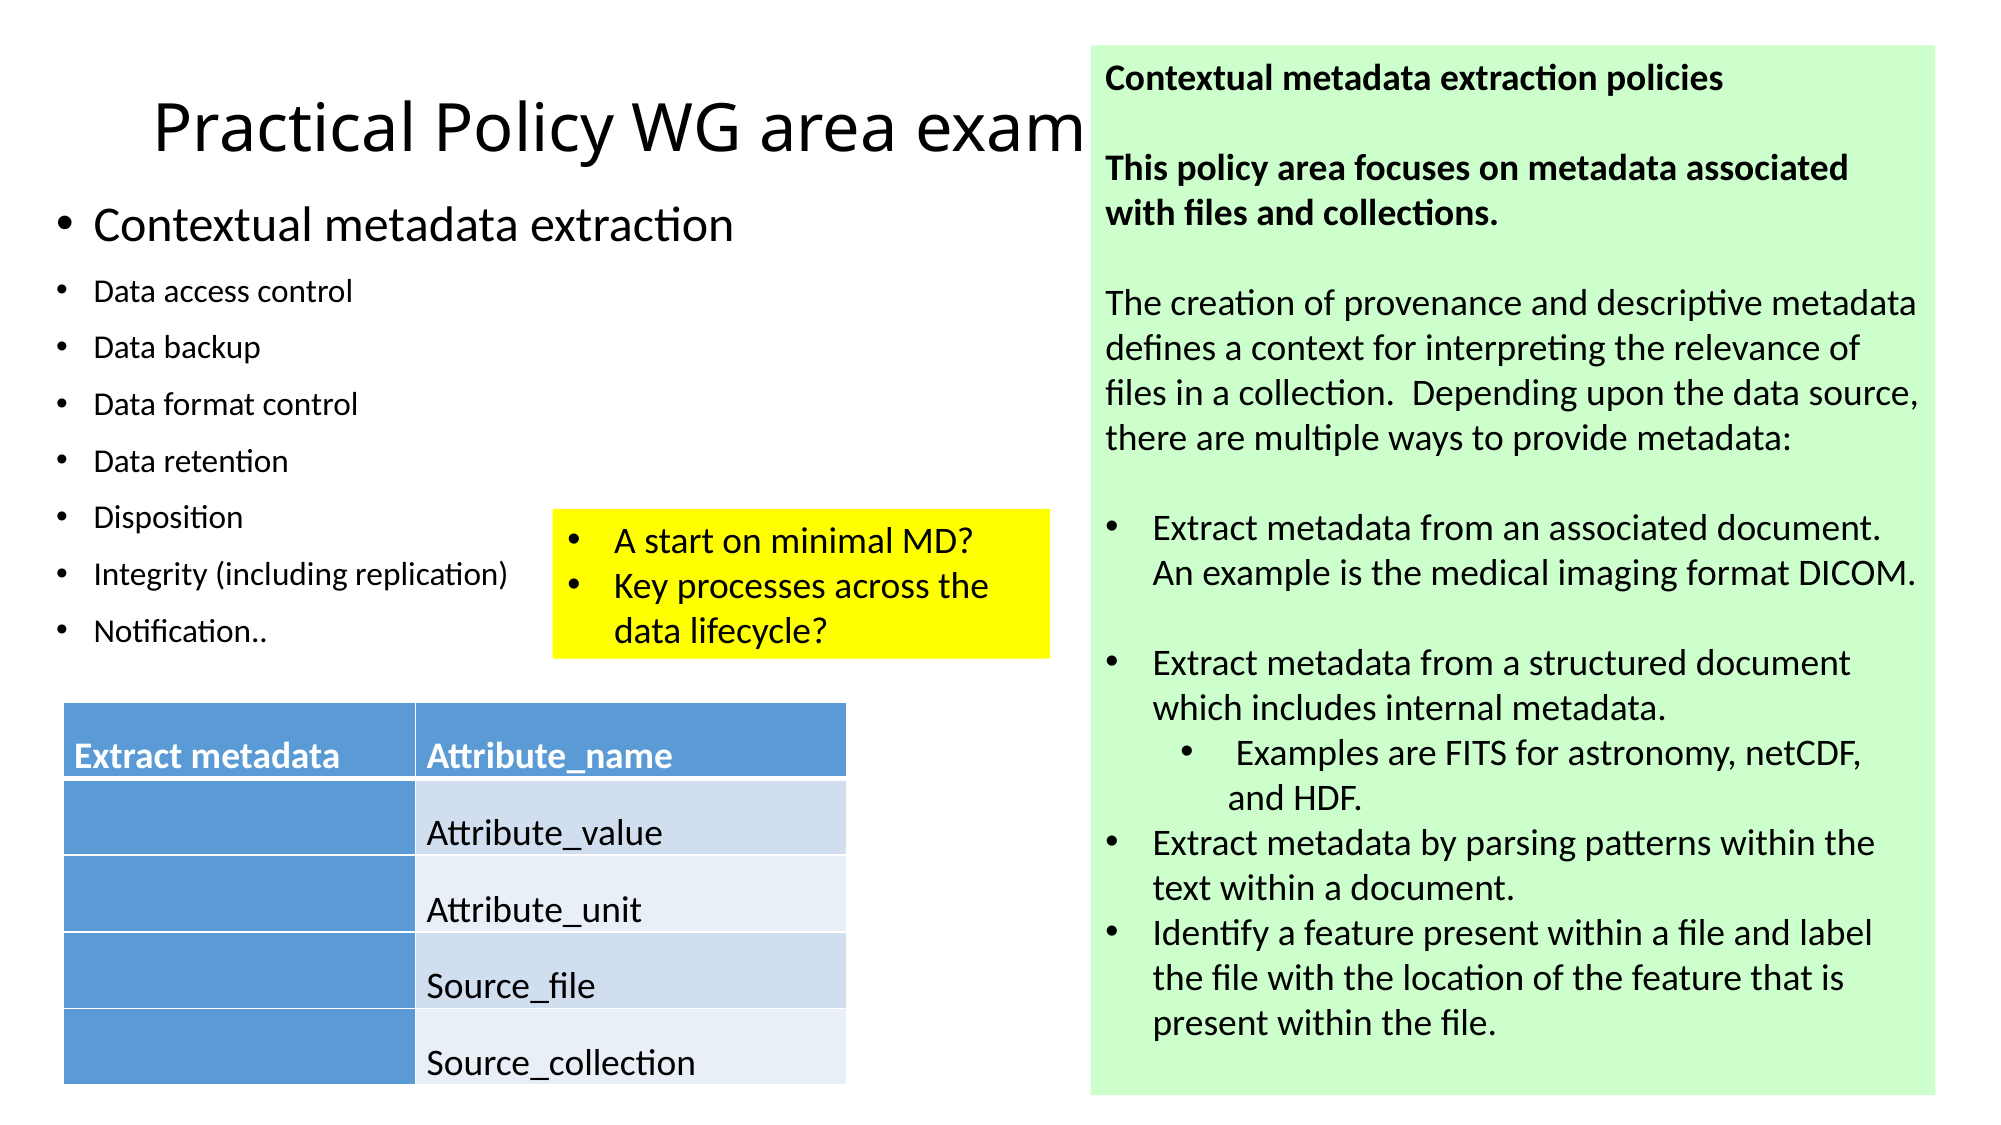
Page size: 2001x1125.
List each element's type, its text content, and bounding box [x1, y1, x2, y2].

table_header Attribute_name [416, 703, 846, 776]
text_box Contextual metadata extraction policies This policy area focuses on metadata associated with files and collections. The creation of provenance and descriptive metadata defines a context for interpreting the relevance of files in a collection. Depending upon the data source, there are multiple ways to provide metadata: Extract metadata from an associated document. An example is the medical imaging format DICOM. Extract metadata from a structured document which includes internal metadata. Examples are FITS for astronomy, netCDF, and HDF. Extract metadata by parsing patterns within the text within a document. Identify a feature present within a file and label the file with the location of the feature that is present within the file. [1090, 45, 1936, 1096]
table_cell Attribute_unit [416, 856, 846, 931]
table_cell [64, 781, 415, 854]
table_cell Source_file [416, 933, 846, 1008]
table_header Extract metadata [64, 703, 415, 776]
table_cell [64, 933, 415, 1008]
list Contextual metadata extraction Data access control Data backup Data format control Data retention Disposition Integrity (including replication) Notification.. [41, 191, 869, 666]
text_box A start on minimal MD? Key processes across the data lifecycle? [552, 508, 1050, 659]
table_cell [64, 1009, 415, 1084]
table_cell [64, 856, 415, 931]
title Practical Policy WG area examples [137, 45, 1090, 216]
table_cell Attribute_value [416, 781, 846, 854]
table_cell Source_collection [416, 1009, 846, 1084]
